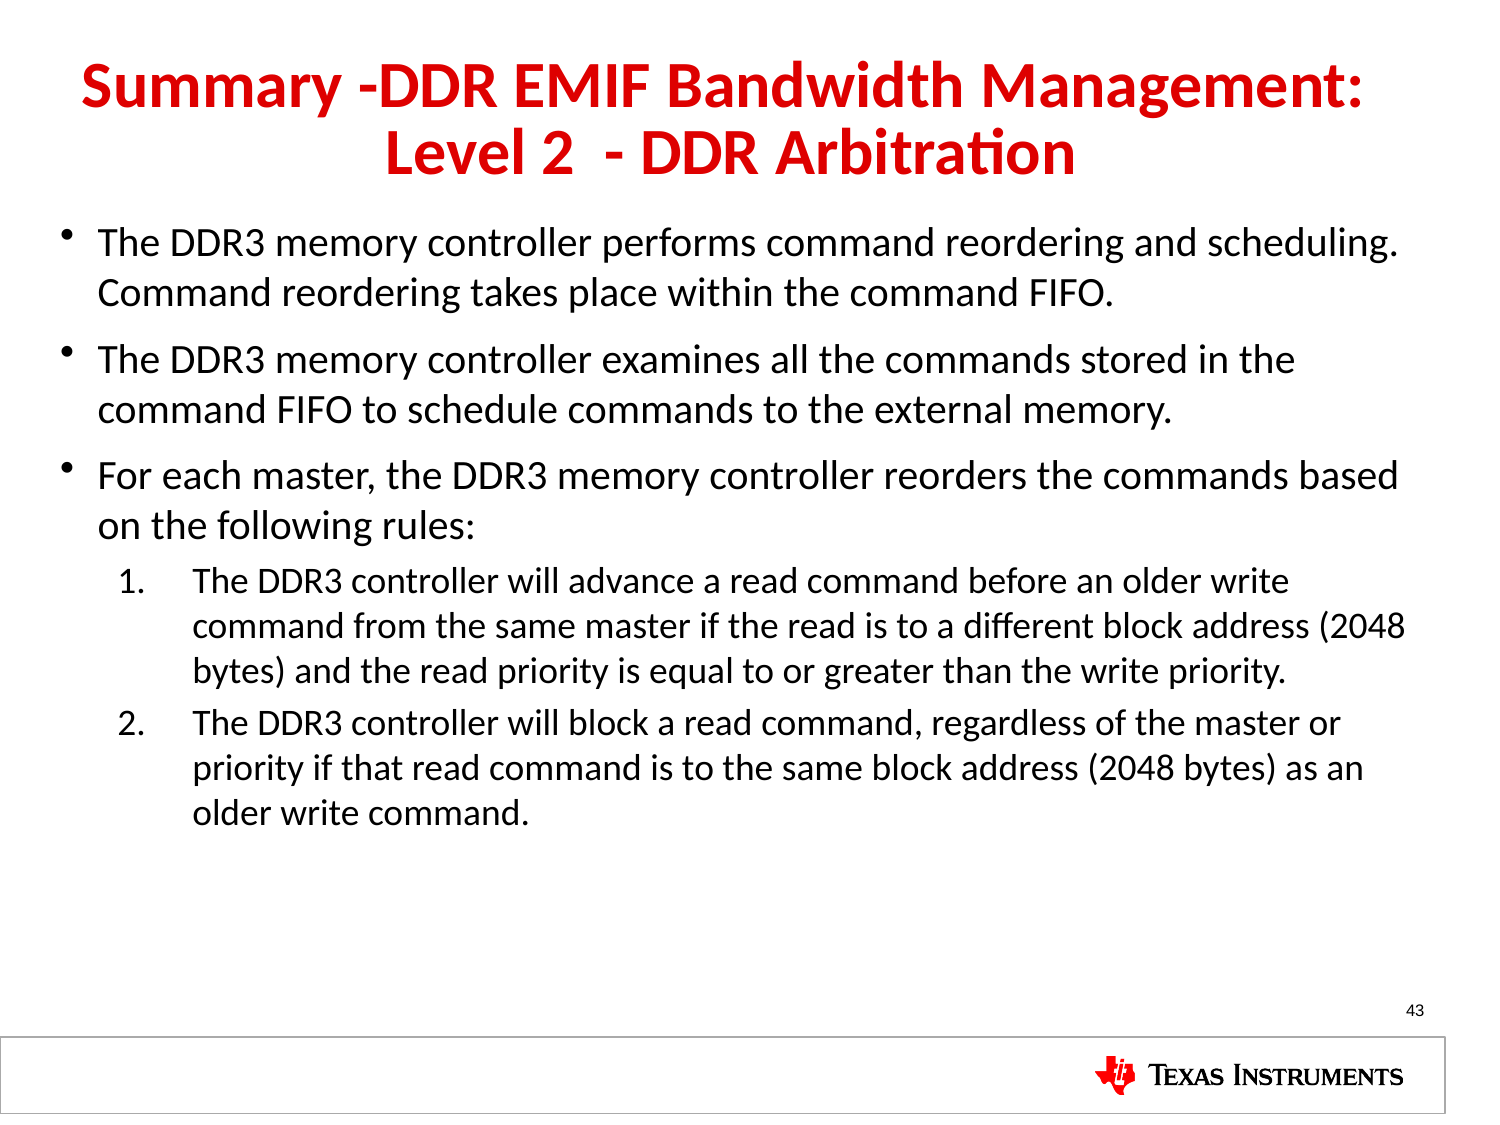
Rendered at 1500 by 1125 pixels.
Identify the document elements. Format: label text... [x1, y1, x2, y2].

picture [1095, 1056, 1403, 1095]
slide_number 43 [1089, 992, 1440, 1027]
title Summary -DDR EMIF Bandwidth Management: Level 2 - DDR Arbitration [37, 23, 1426, 219]
list The DDR3 memory controller performs command reordering and scheduling. Command reordering takes place within the command FIFO. The DDR3 memory controller examines all the commands stored in the command FIFO to schedule commands to the external memory. For each master, the DDR3 memory controller reorders the commands based on the following rules: The DDR3 controller will advance a read command before an older write command from the same master if the read is to a different block address (2048 bytes) and the read priority is equal to or greater than the write priority. The DDR3 controller will block a read command, regardless of the master or priority if that read command is to the same block address (2048 bytes) as an older write command. [45, 206, 1435, 861]
